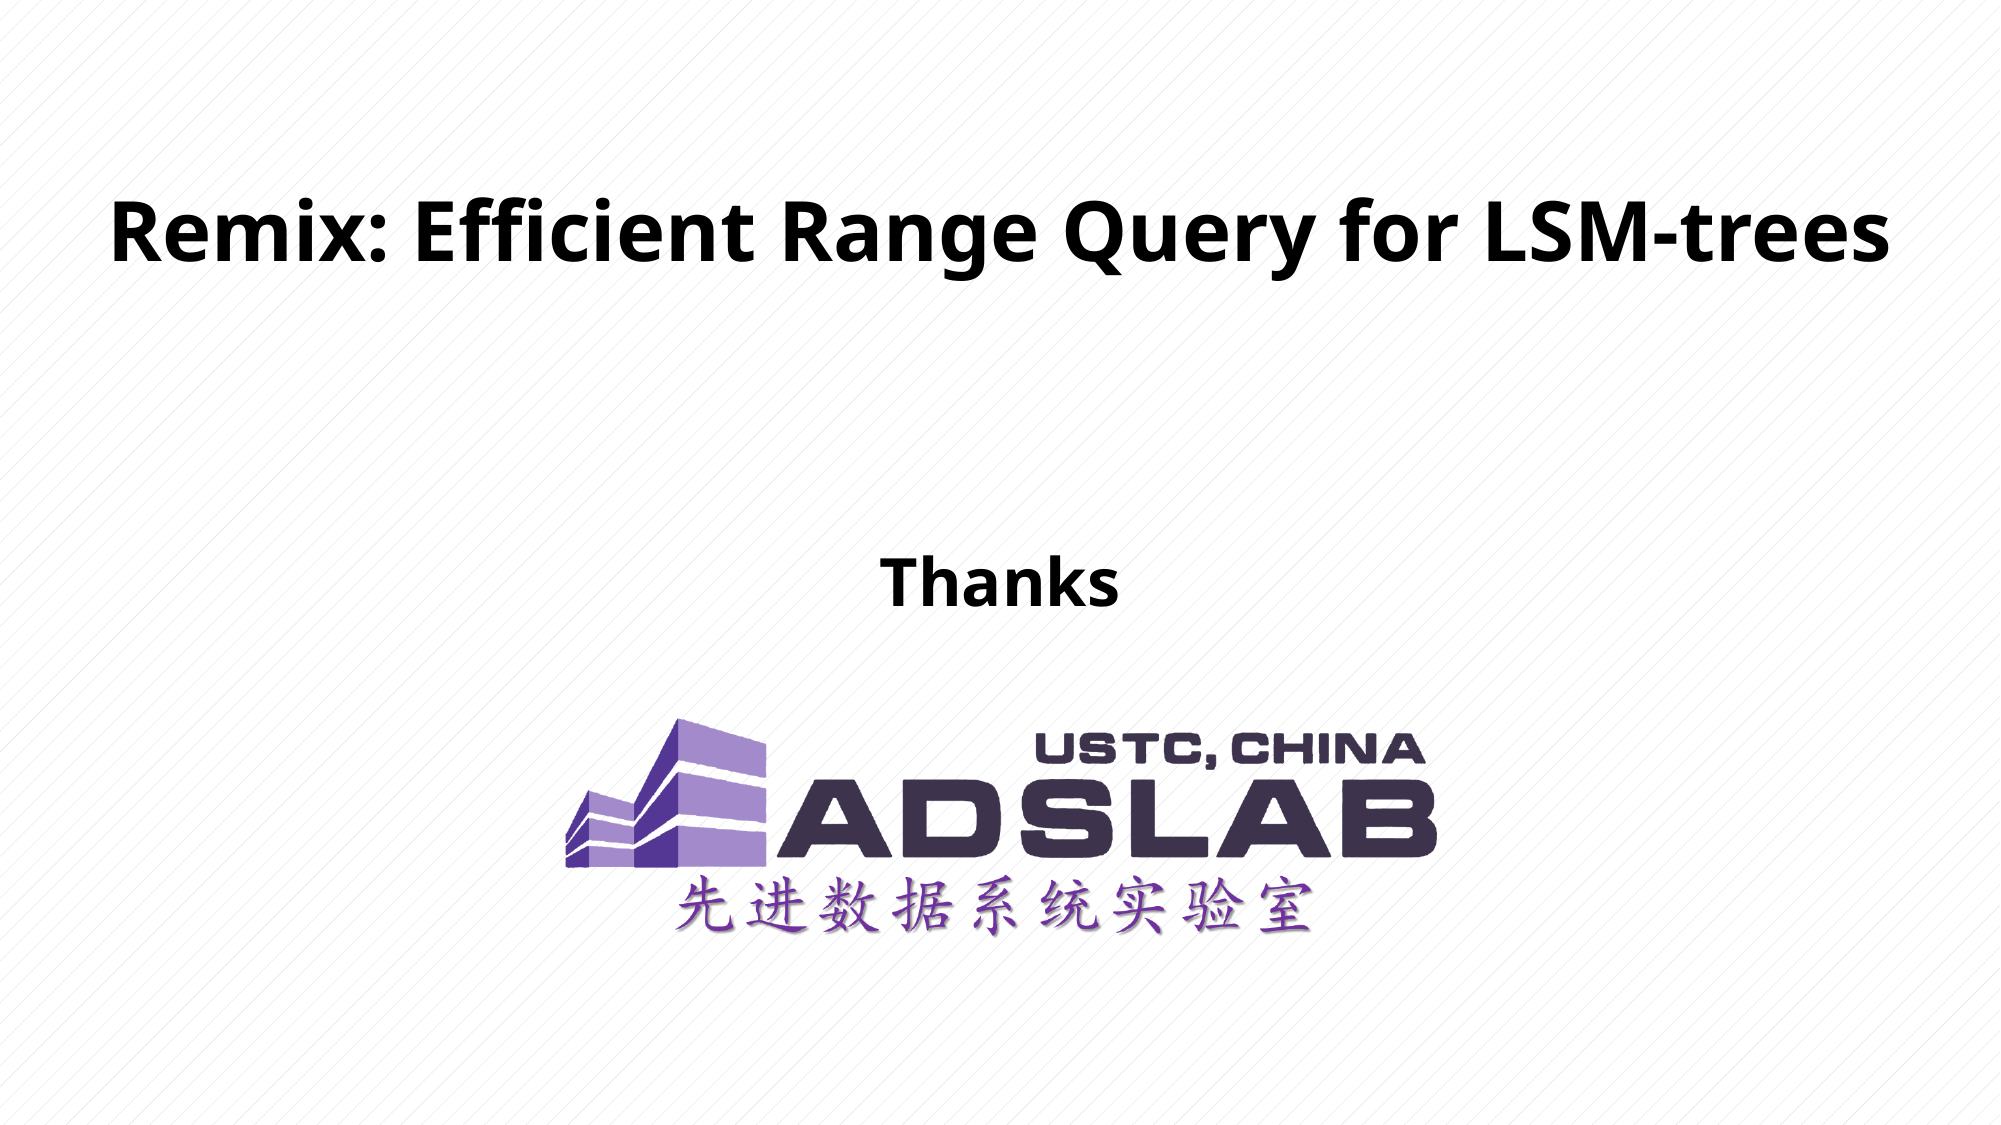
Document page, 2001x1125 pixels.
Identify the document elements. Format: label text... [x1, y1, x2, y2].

text_box Remix: Efficient Range Query for LSM-trees [92, 170, 1908, 286]
text_box Thanks [864, 532, 1136, 628]
picture [553, 713, 1447, 985]
